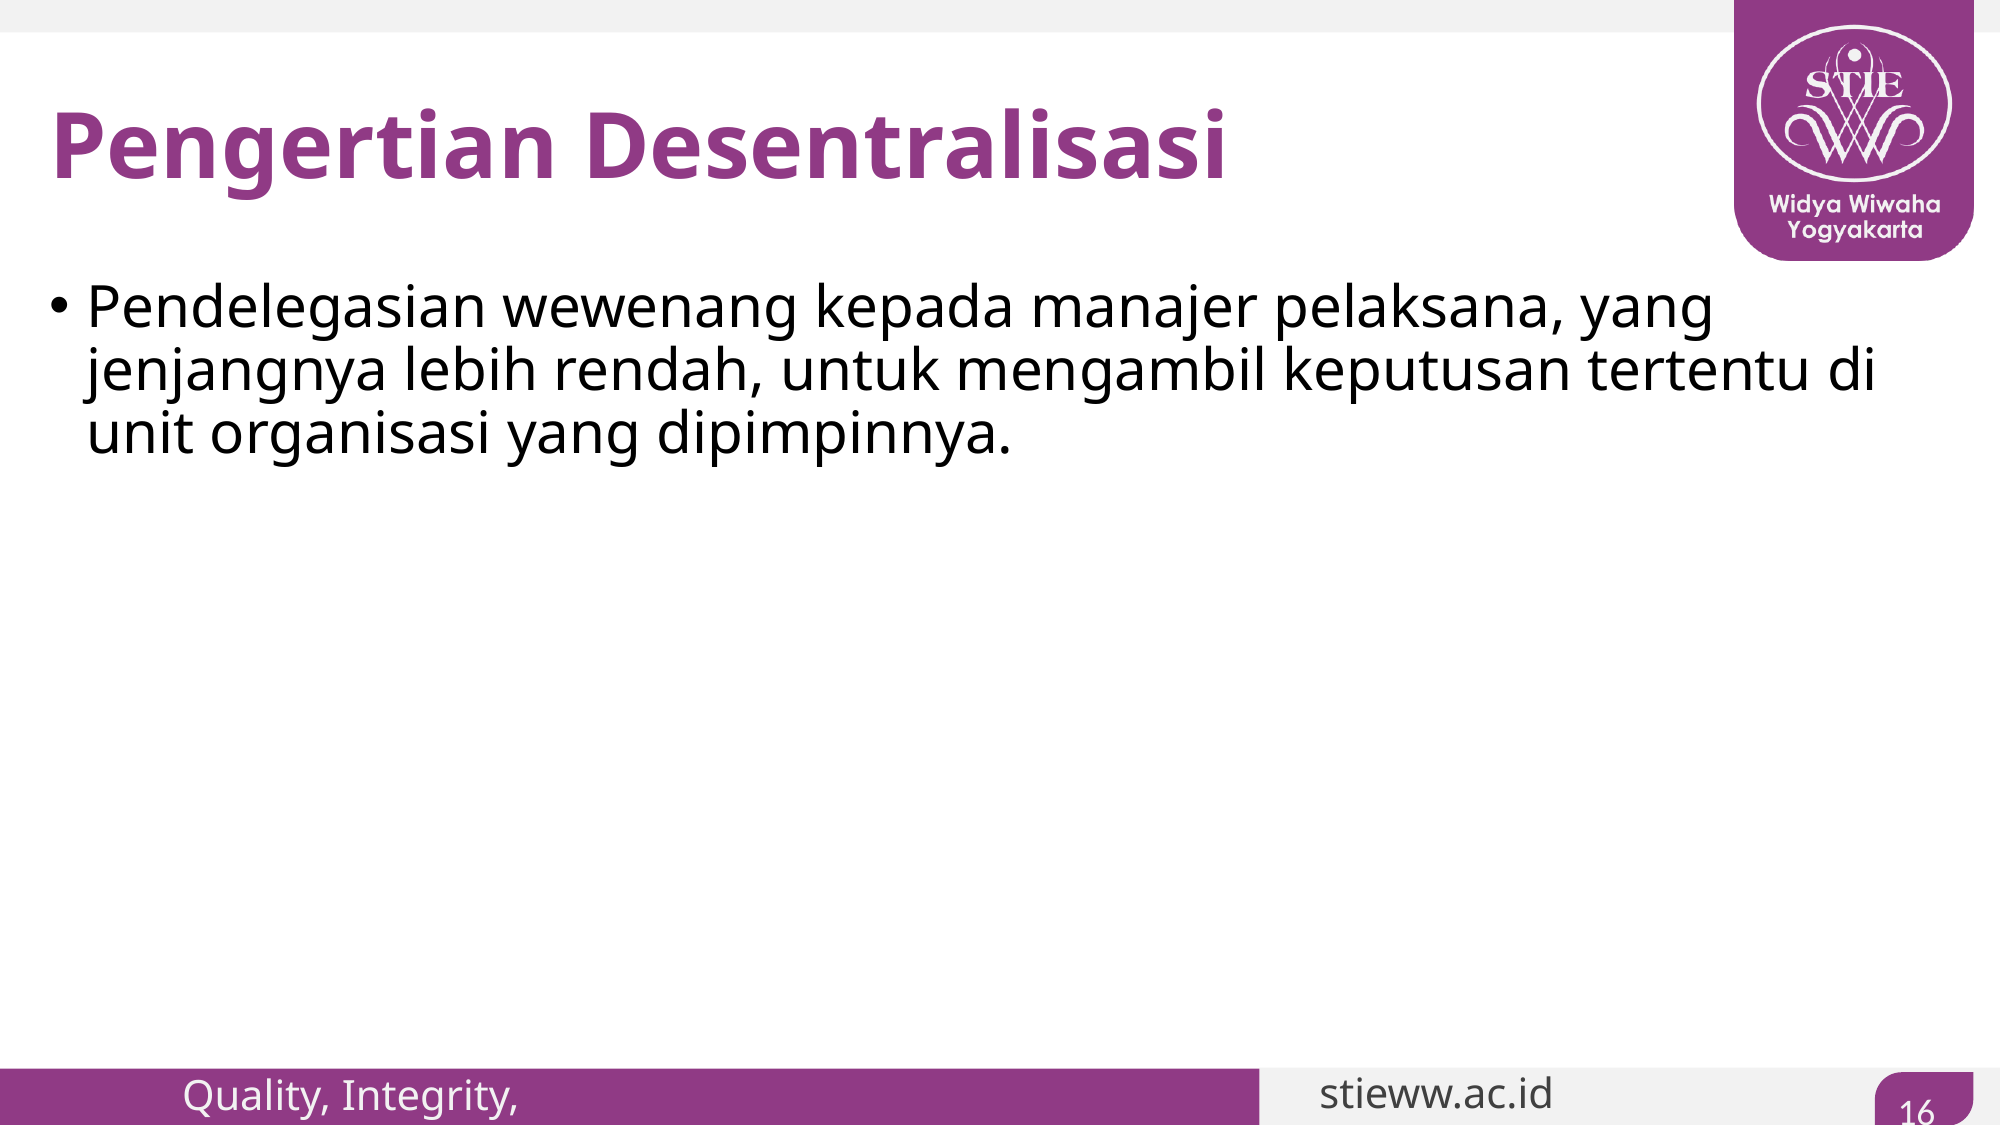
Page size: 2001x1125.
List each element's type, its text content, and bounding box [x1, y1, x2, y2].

title Pengertian Desentralisasi [34, 66, 1702, 232]
list Pendelegasian wewenang kepada manajer pelaksana, yang jenjangnya lebih rendah, untuk mengambil keputusan tertentu di unit organisasi yang dipimpinnya. [34, 269, 1943, 1032]
picture [1734, 0, 1974, 261]
